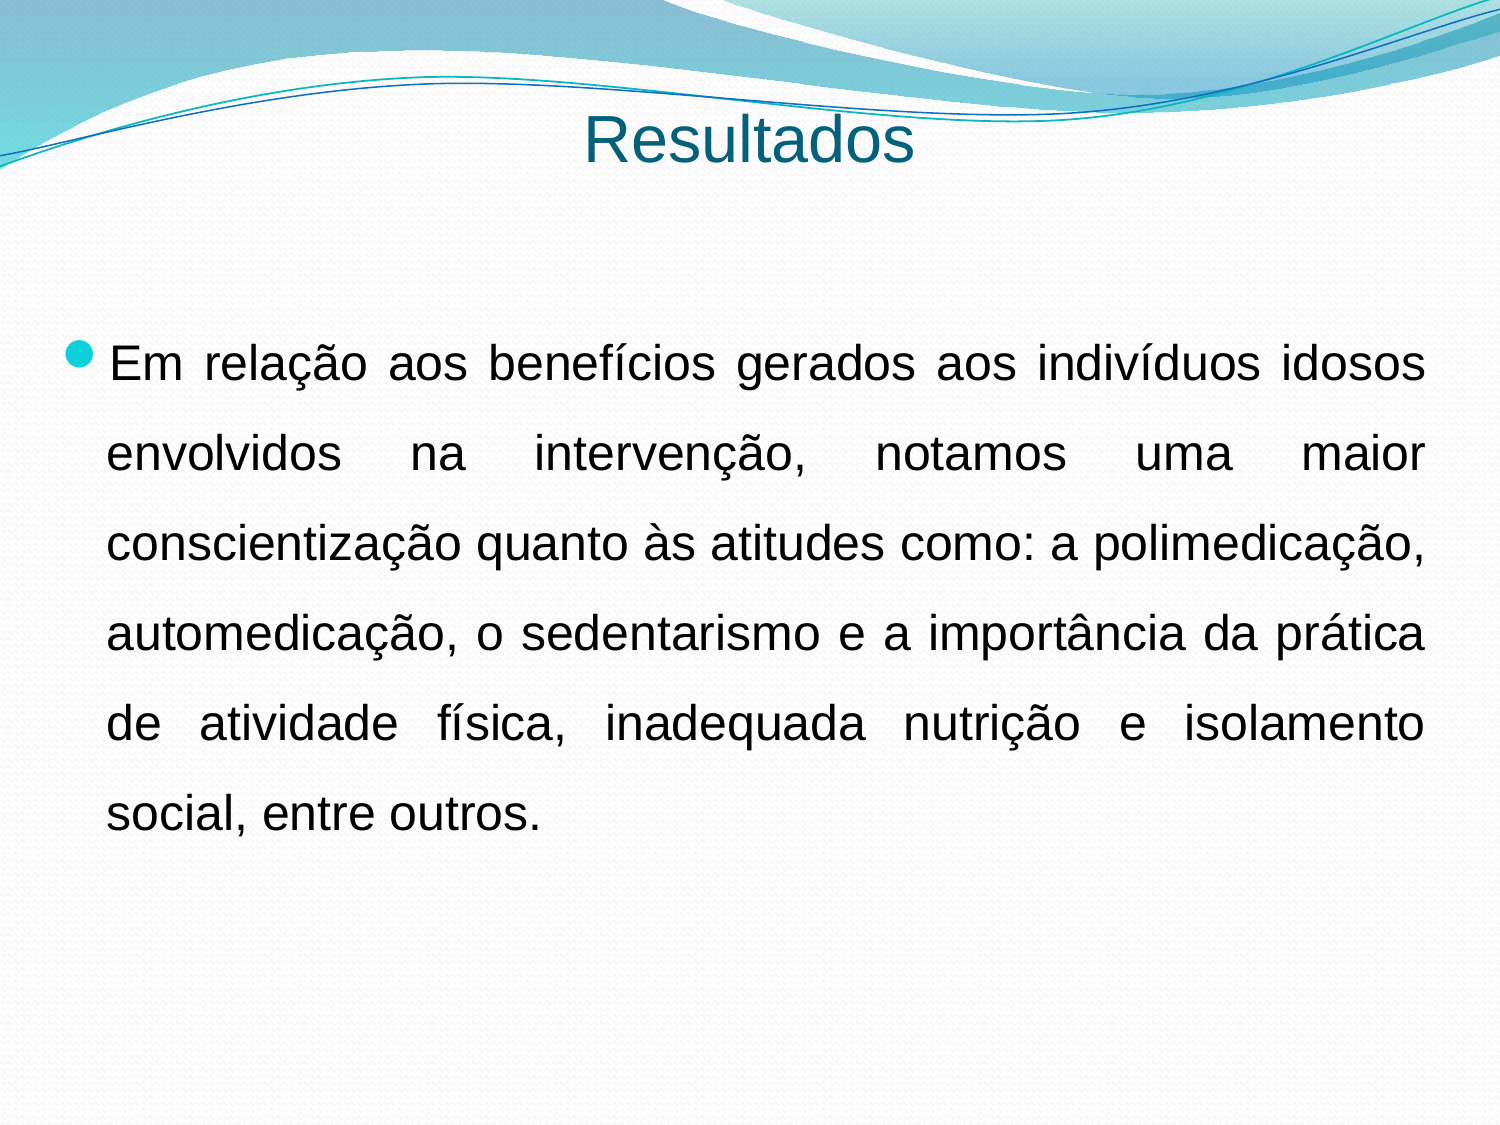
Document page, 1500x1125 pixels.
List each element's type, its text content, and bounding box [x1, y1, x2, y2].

list Em relação aos benefícios gerados aos indivíduos idosos envolvidos na intervenção, notamos uma maior conscientização quanto às atitudes como: a polimedicação, automedicação, o sedentarismo e a importância da prática de atividade física, inadequada nutrição e isolamento social, entre outros. [46, 292, 1442, 844]
title Resultados [75, 46, 1425, 176]
